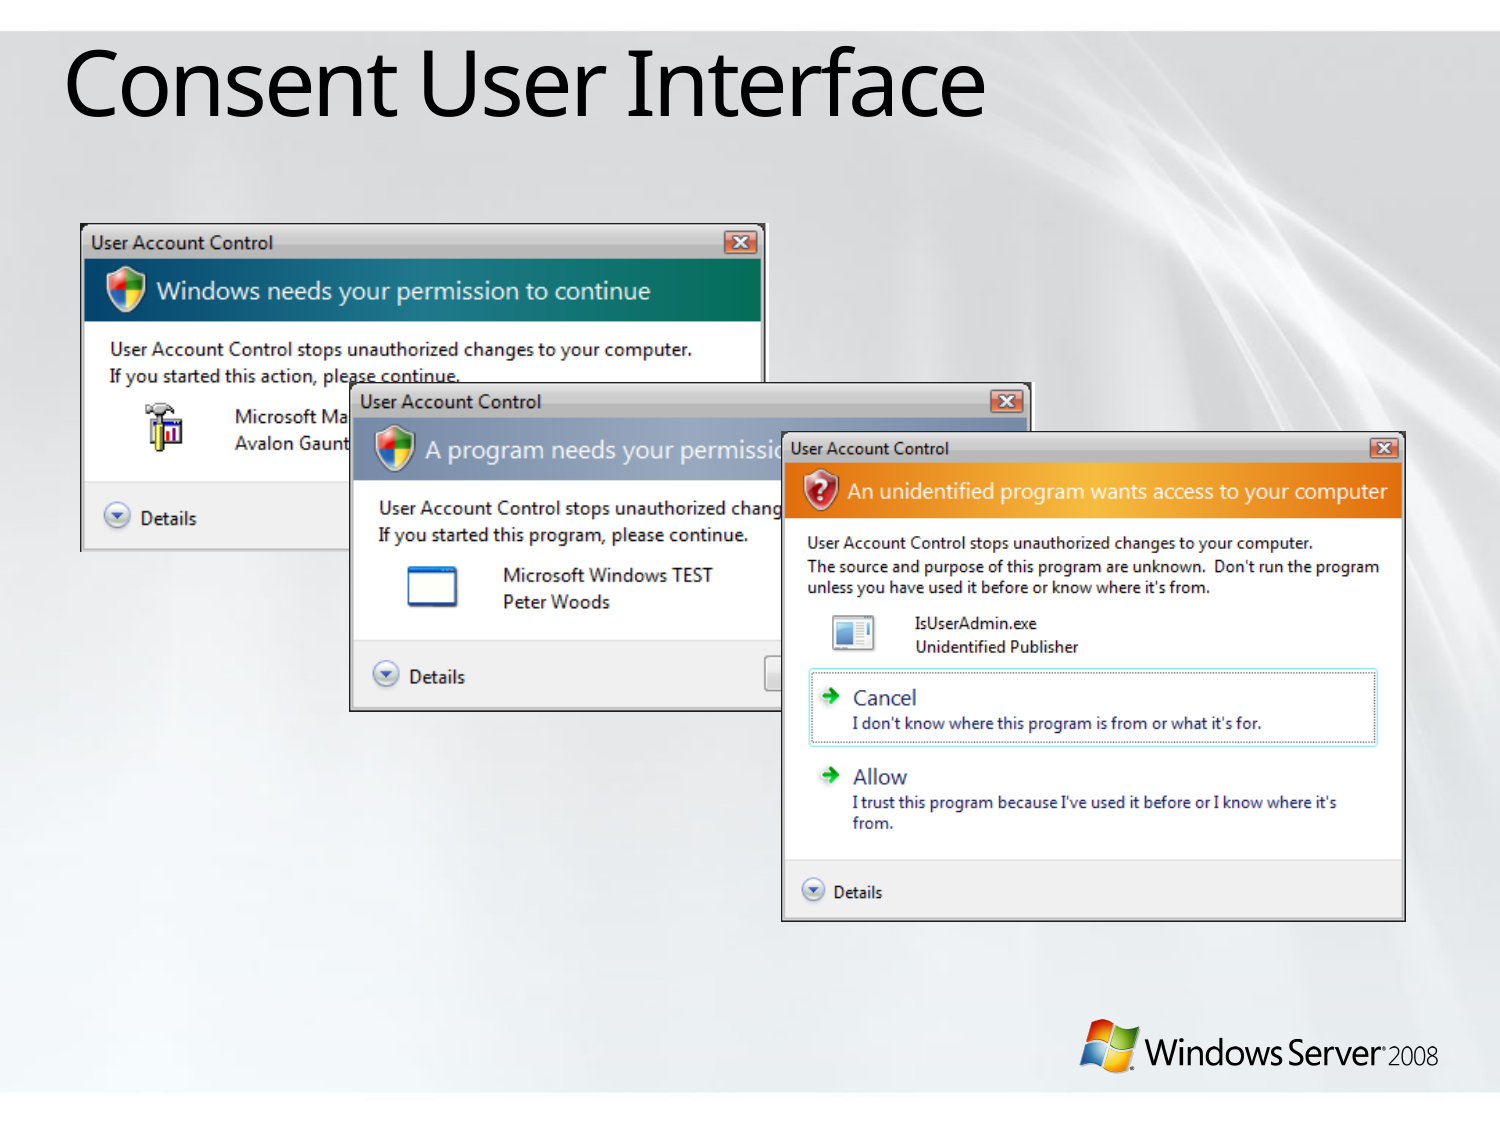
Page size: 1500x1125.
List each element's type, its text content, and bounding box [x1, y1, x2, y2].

title Consent User Interface [62, 37, 1438, 161]
picture [0, 0, 1500, 1125]
